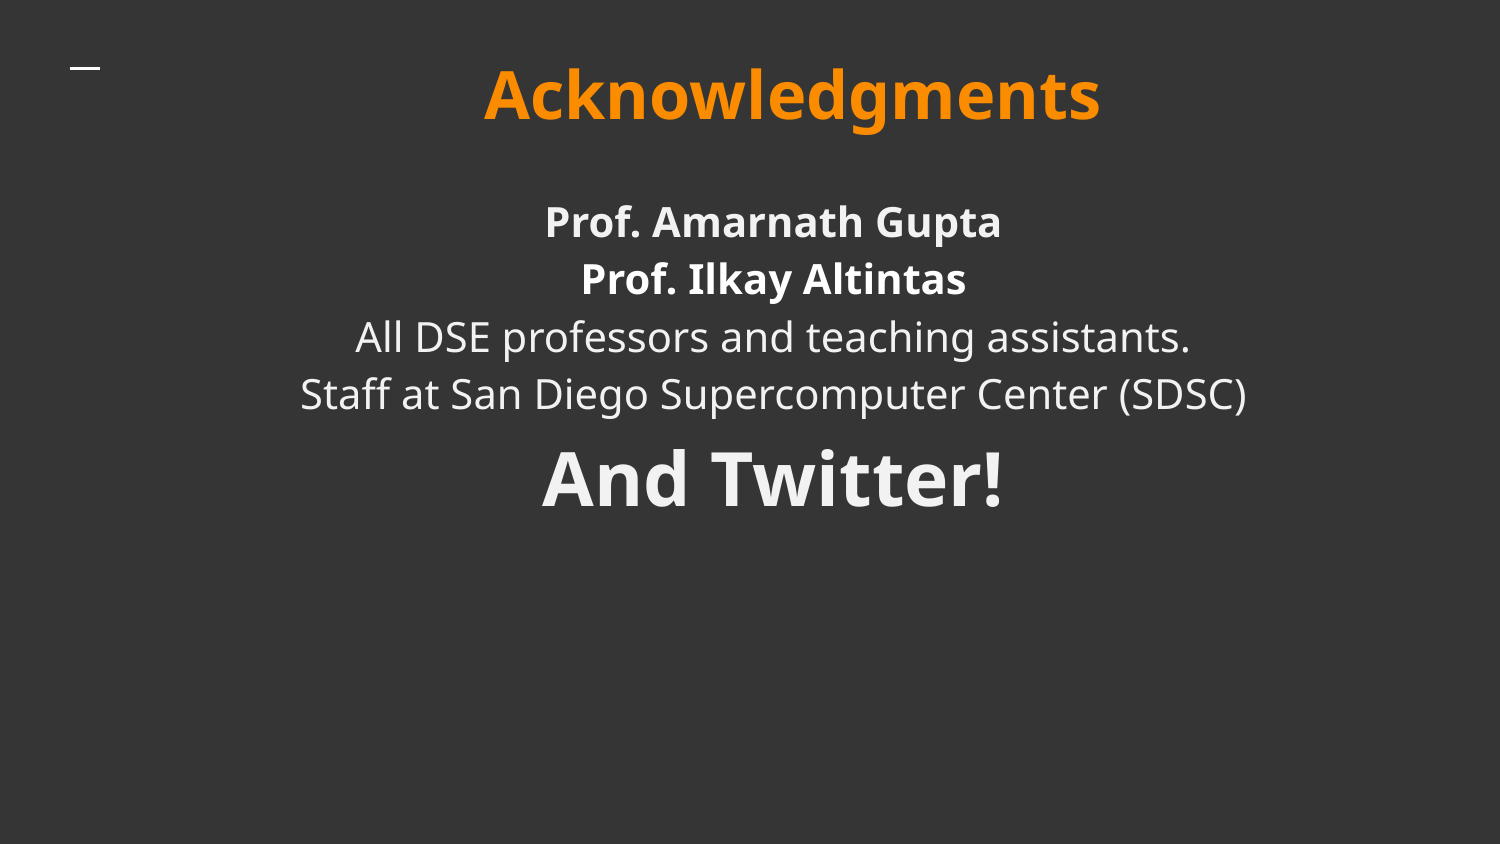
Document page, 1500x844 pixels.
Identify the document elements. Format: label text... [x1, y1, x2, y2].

text_box Prof. Amarnath Gupta Prof. Ilkay Altintas All DSE professors and teaching assistants. Staff at San Diego Supercomputer Center (SDSC) And Twitter! [120, 180, 1427, 529]
text_box Acknowledgments [469, 37, 1500, 157]
